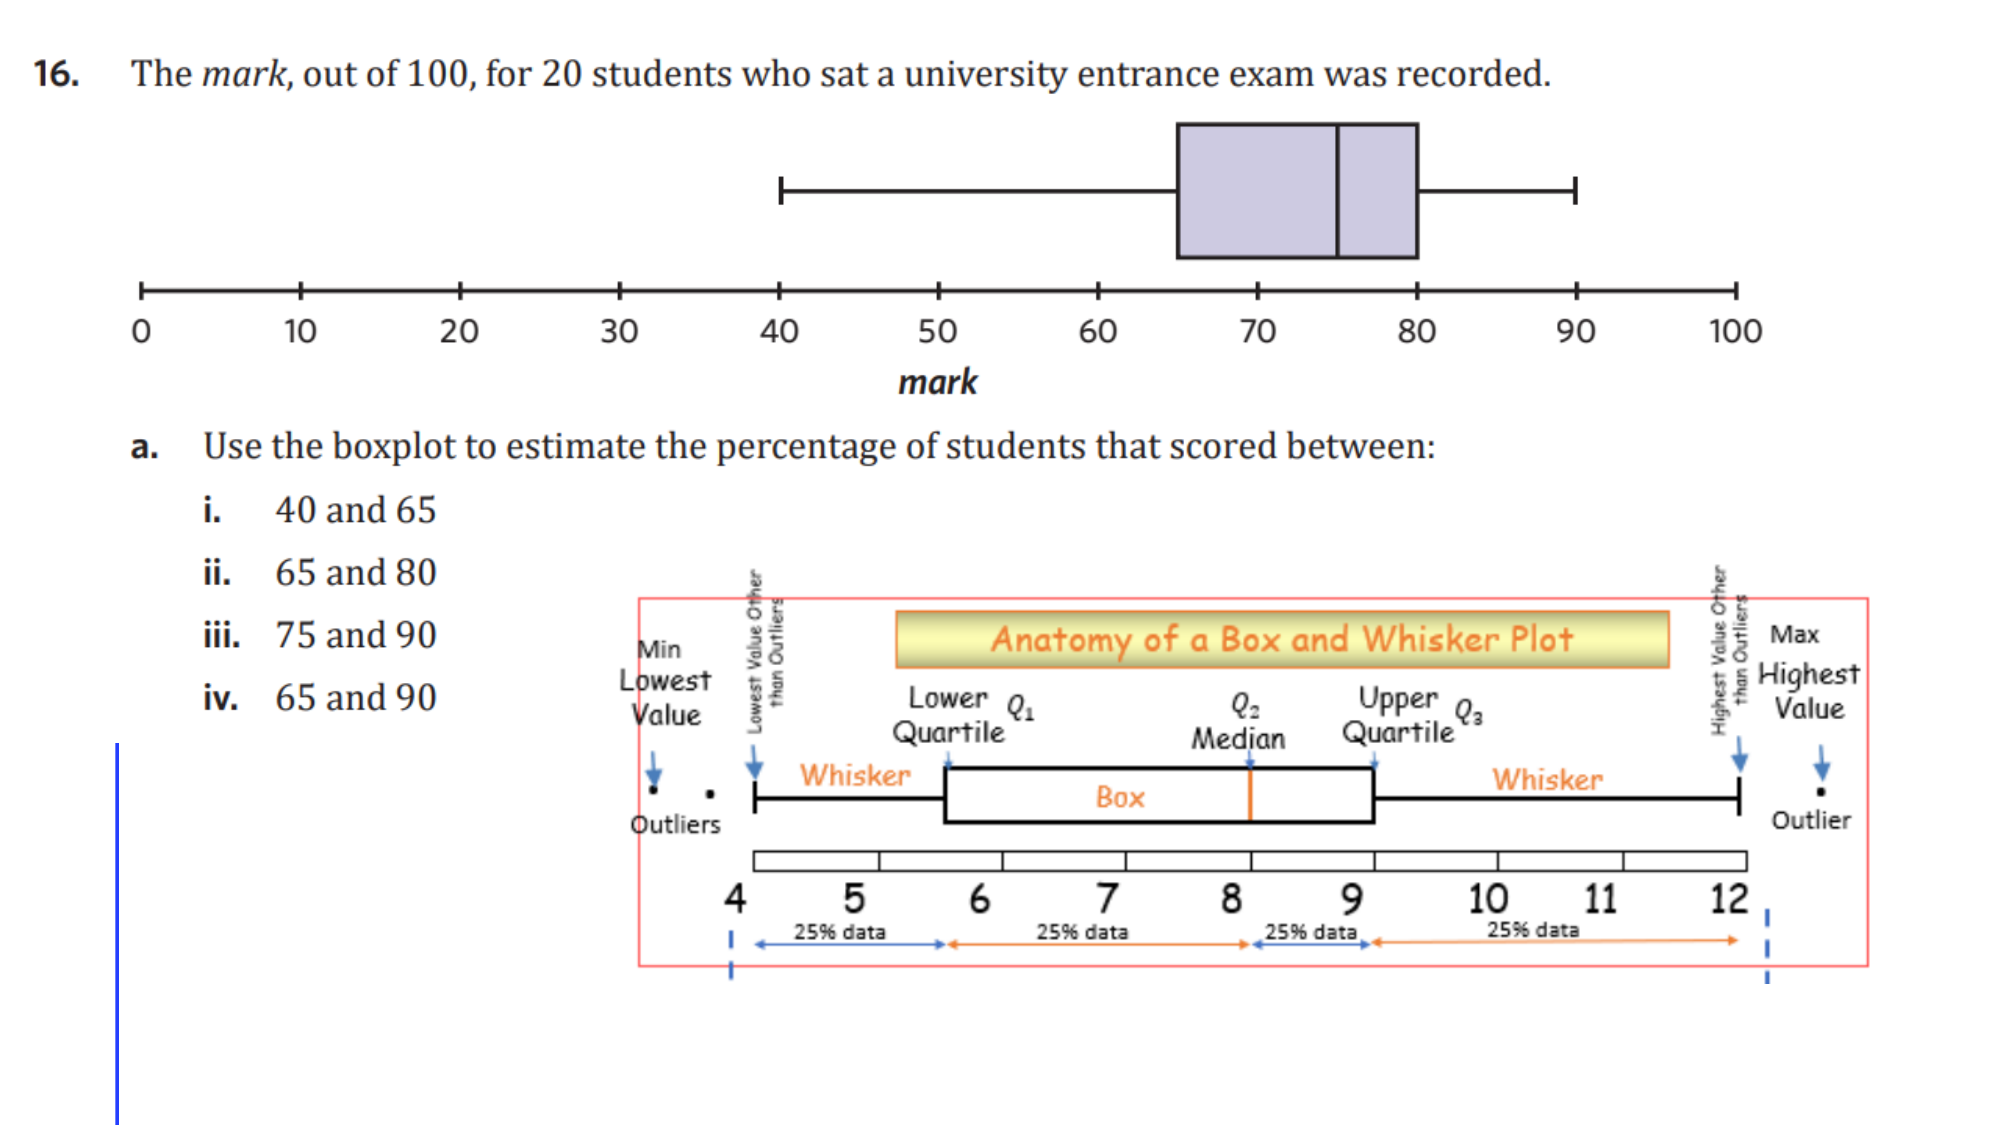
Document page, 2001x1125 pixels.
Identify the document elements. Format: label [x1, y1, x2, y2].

picture [16, 32, 1886, 984]
